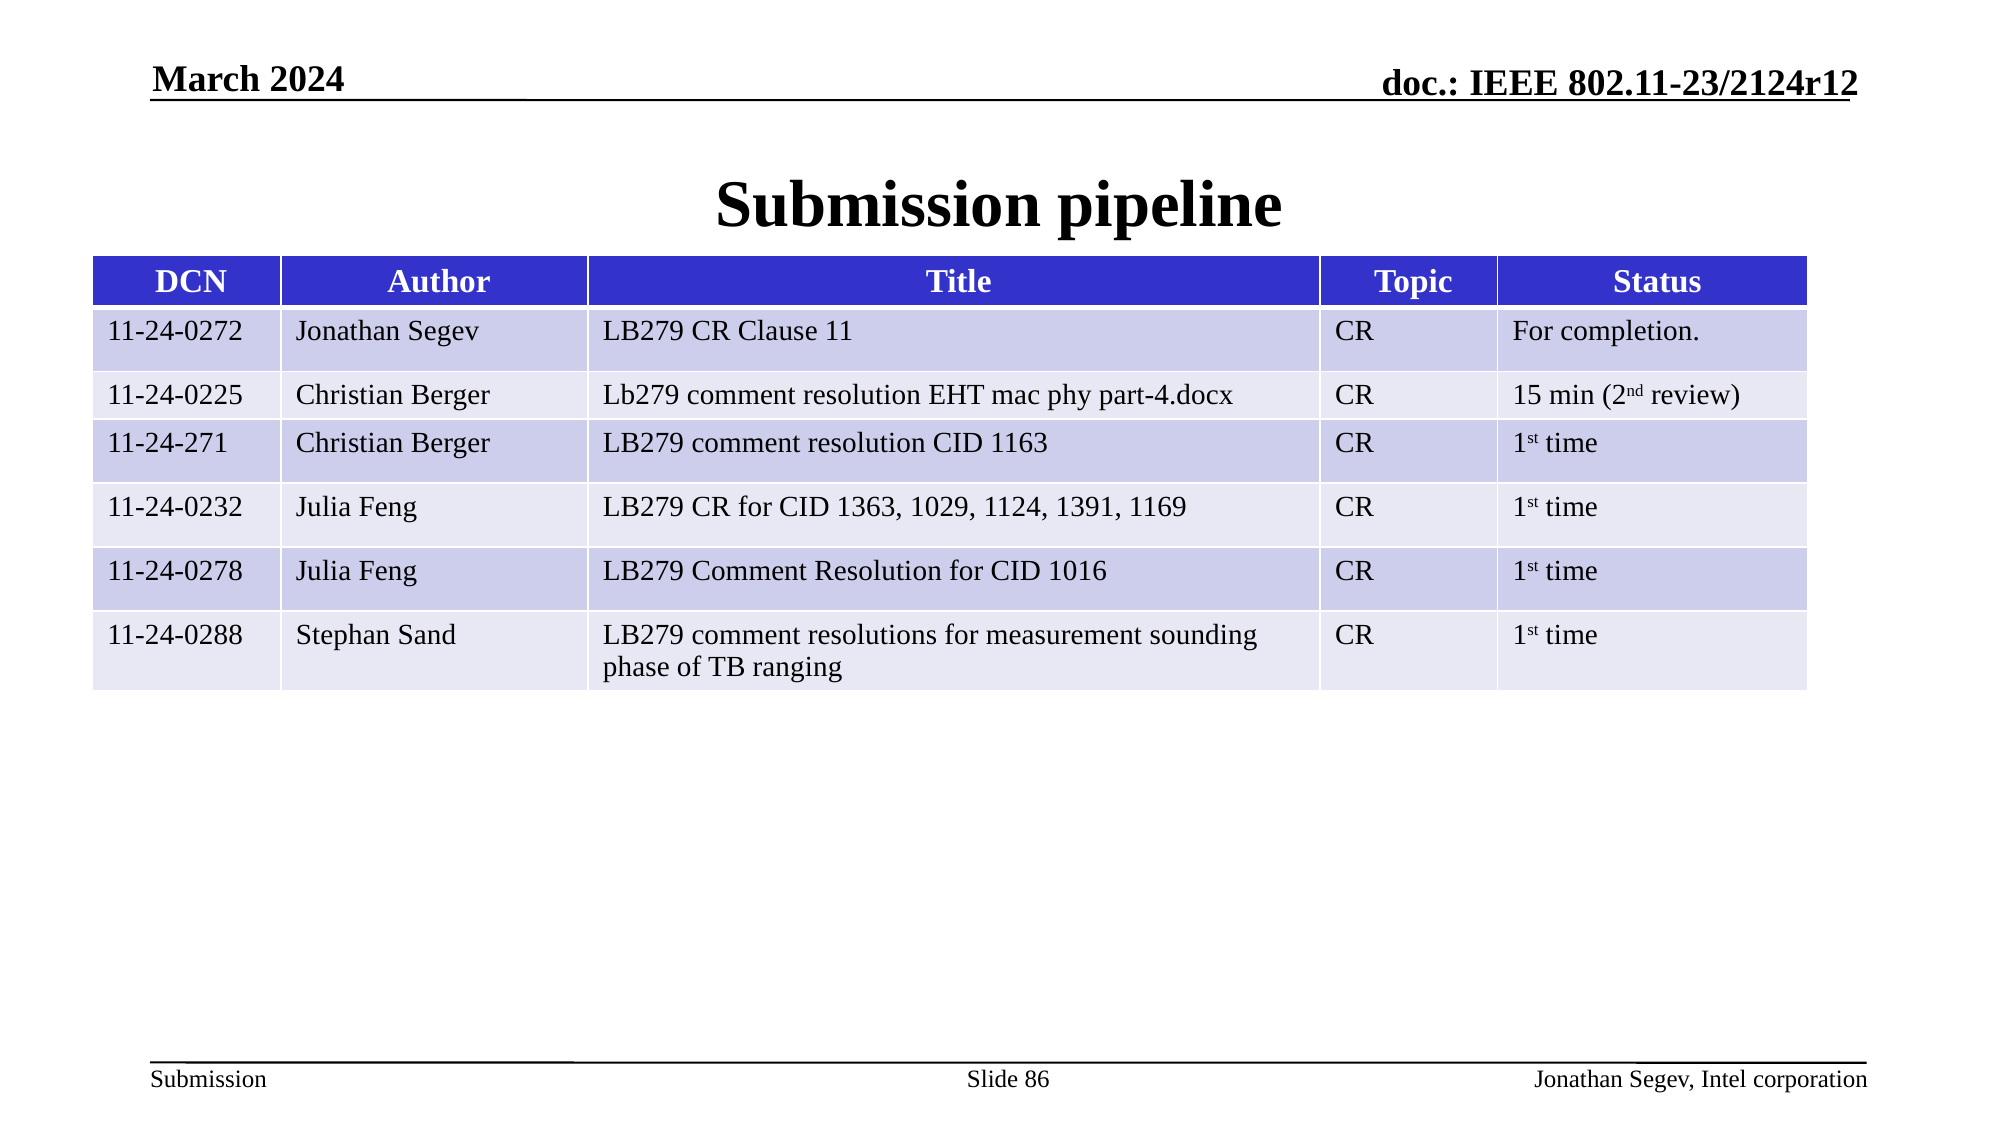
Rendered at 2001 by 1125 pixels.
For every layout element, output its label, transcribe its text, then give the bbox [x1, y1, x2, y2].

table_cell 11-24-0288 [93, 612, 280, 690]
table_cell 11-24-0272 [93, 310, 280, 371]
table_cell 1st time [1498, 612, 1807, 690]
table_cell LB279 comment resolutions for measurement sounding phase of TB ranging [589, 612, 1319, 690]
table_cell LB279 CR for CID 1363, 1029, 1124, 1391, 1169 [589, 484, 1319, 546]
table_cell CR [1321, 420, 1497, 482]
table_cell LB279 Comment Resolution for CID 1016 [589, 548, 1319, 610]
table_header Author [282, 256, 587, 305]
table_cell CR [1321, 548, 1497, 610]
slide_number Slide 86 [950, 1061, 1067, 1123]
table_cell Christian Berger [282, 420, 587, 482]
table_header Topic [1321, 256, 1497, 305]
table_cell 15 min (2nd review) [1498, 372, 1807, 418]
table_cell LB279 comment resolution CID 1163 [589, 420, 1319, 482]
table_cell LB279 CR Clause 11 [589, 310, 1319, 371]
footer Jonathan Segev, Intel corporation [1171, 1061, 1869, 1093]
table_cell Stephan Sand [282, 612, 587, 690]
table_cell 11-24-271 [93, 420, 280, 482]
table_cell For completion. [1498, 310, 1807, 371]
table_cell Lb279 comment resolution EHT mac phy part-4.docx [589, 372, 1319, 418]
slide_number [152, 54, 563, 100]
table_cell 1st time [1498, 548, 1807, 610]
table_cell CR [1321, 484, 1497, 546]
table_header DCN [93, 256, 280, 305]
table_cell 1st time [1498, 484, 1807, 546]
table_cell Julia Feng [282, 548, 587, 610]
table_cell 11-24-0232 [93, 484, 280, 546]
table_cell Julia Feng [282, 484, 587, 546]
table_cell 1st time [1498, 420, 1807, 482]
table_cell CR [1321, 612, 1497, 690]
table_header Title [589, 256, 1319, 305]
table_header Status [1498, 256, 1807, 305]
table_cell 11-24-0225 [93, 372, 280, 418]
table_cell 11-24-0278 [93, 548, 280, 610]
table_cell Jonathan Segev [282, 310, 587, 371]
table_cell CR [1321, 310, 1497, 371]
table_cell CR [1321, 372, 1497, 418]
title Submission pipeline [149, 112, 1850, 288]
table_cell Christian Berger [282, 372, 587, 418]
